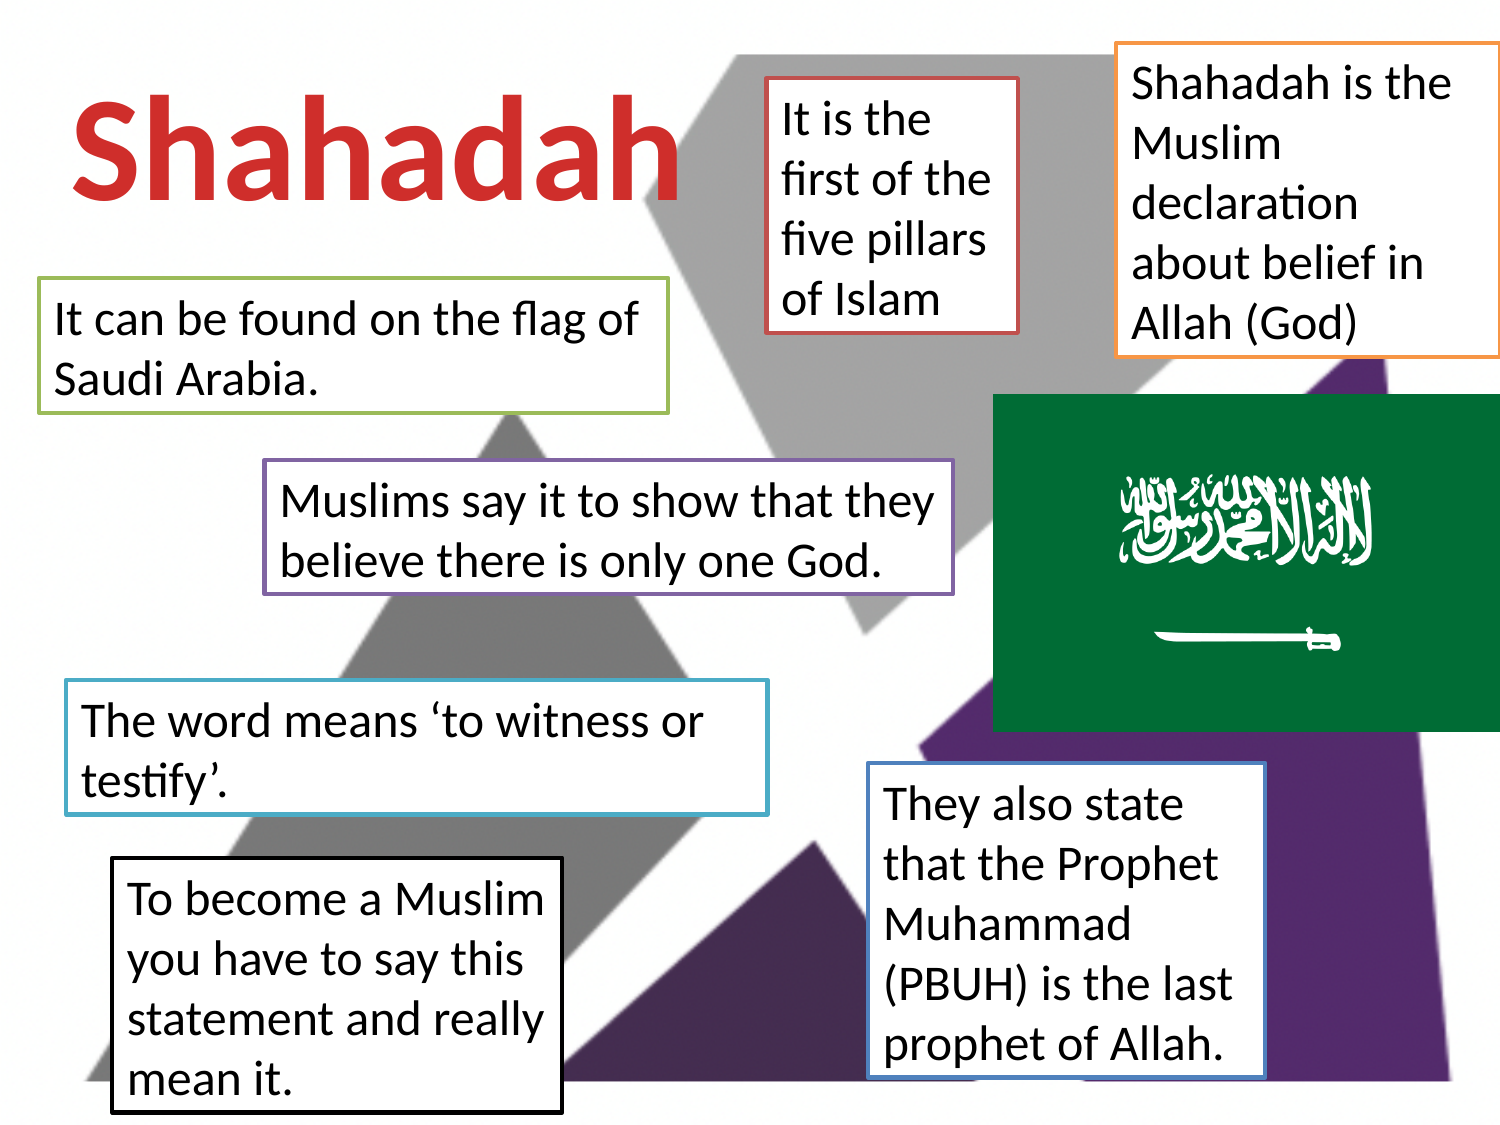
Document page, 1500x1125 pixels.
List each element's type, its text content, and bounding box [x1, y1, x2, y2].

text_box Shahadah [55, 42, 701, 238]
text_box Shahadah is the Muslim declaration about belief in Allah (God) [1114, 41, 1500, 359]
text_box It can be found on the flag of Saudi Arabia. [37, 276, 670, 415]
text_box They also state that the Prophet Muhammad (PBUH) is the last prophet of Allah. [866, 761, 1267, 1080]
text_box Muslims say it to show that they believe there is only one God. [262, 458, 955, 596]
text_box To become a Muslim you have to say this statement and really mean it. [110, 856, 564, 1115]
text_box It is the first of the five pillars of Islam [764, 76, 1020, 335]
text_box The word means ‘to witness or testify’. [64, 678, 770, 817]
picture [0, 0, 1500, 1125]
